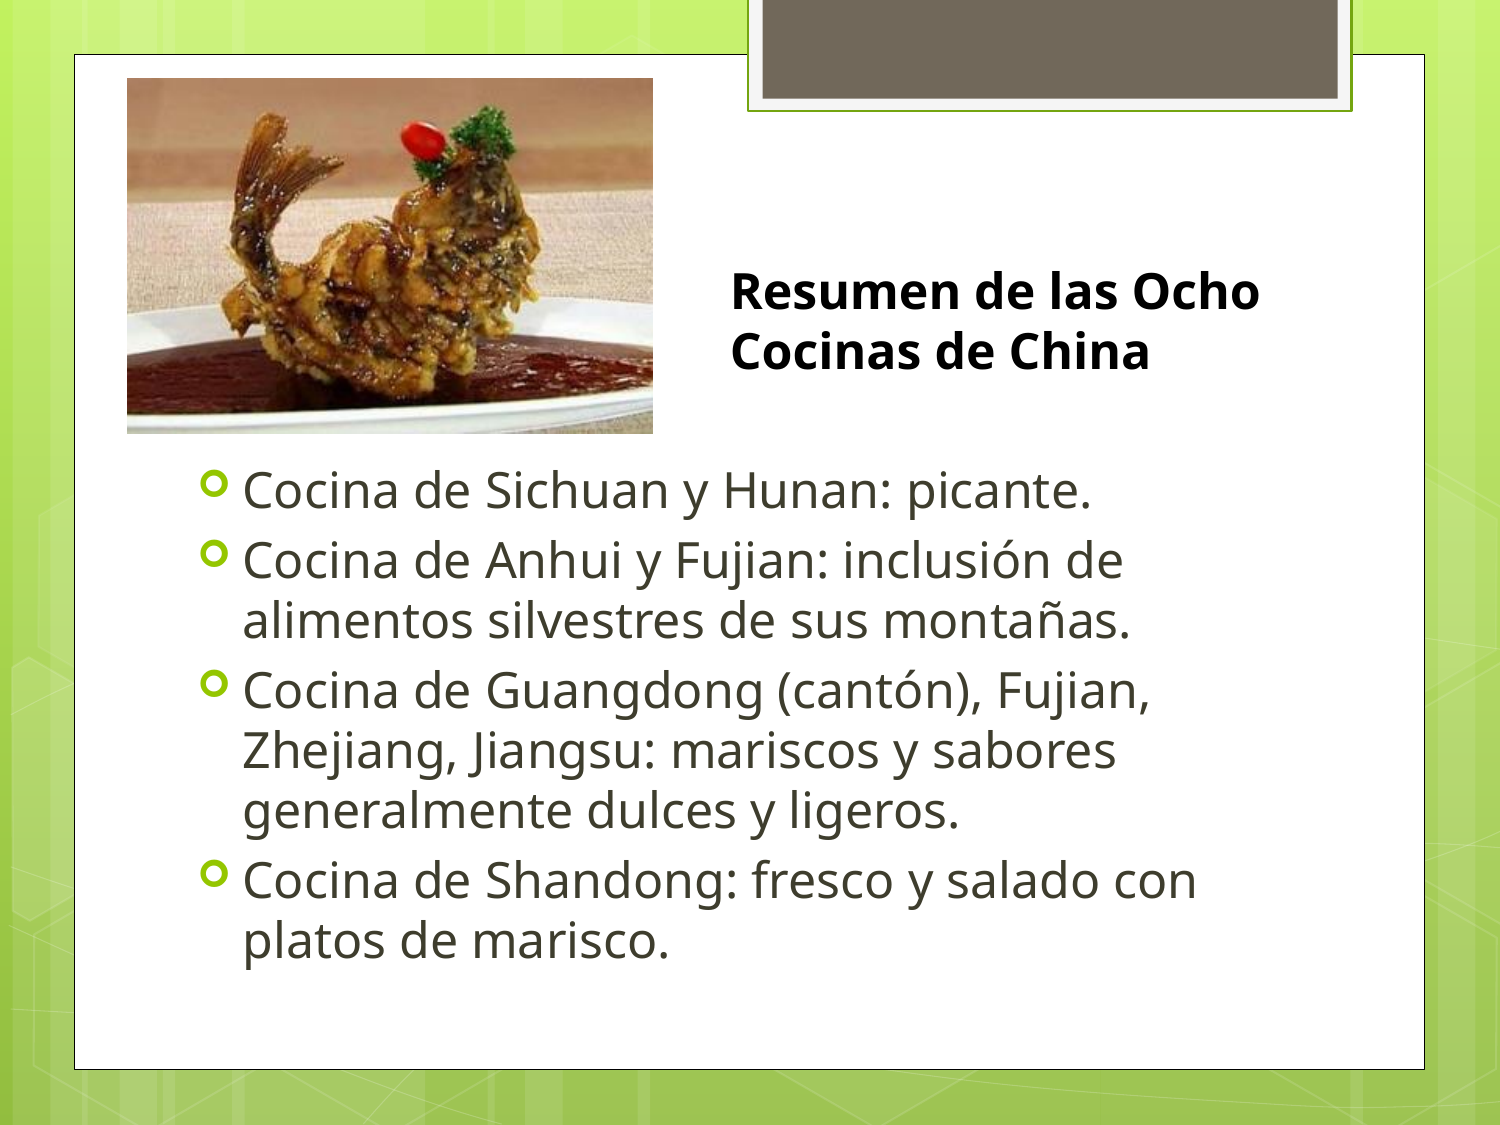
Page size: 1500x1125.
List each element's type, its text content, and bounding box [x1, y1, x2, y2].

text_box Resumen de las Ocho Cocinas de China [715, 252, 1353, 388]
picture [127, 78, 653, 434]
list Cocina de Sichuan y Hunan: picante. Cocina de Anhui y Fujian: inclusión de alimentos silvestres de sus montañas. Cocina de Guangdong (cantón), Fujian, Zhejiang, Jiangsu: mariscos y sabores generalmente dulces y ligeros. Cocina de Shandong: fresco y salado con platos de marisco. [171, 451, 1353, 1031]
